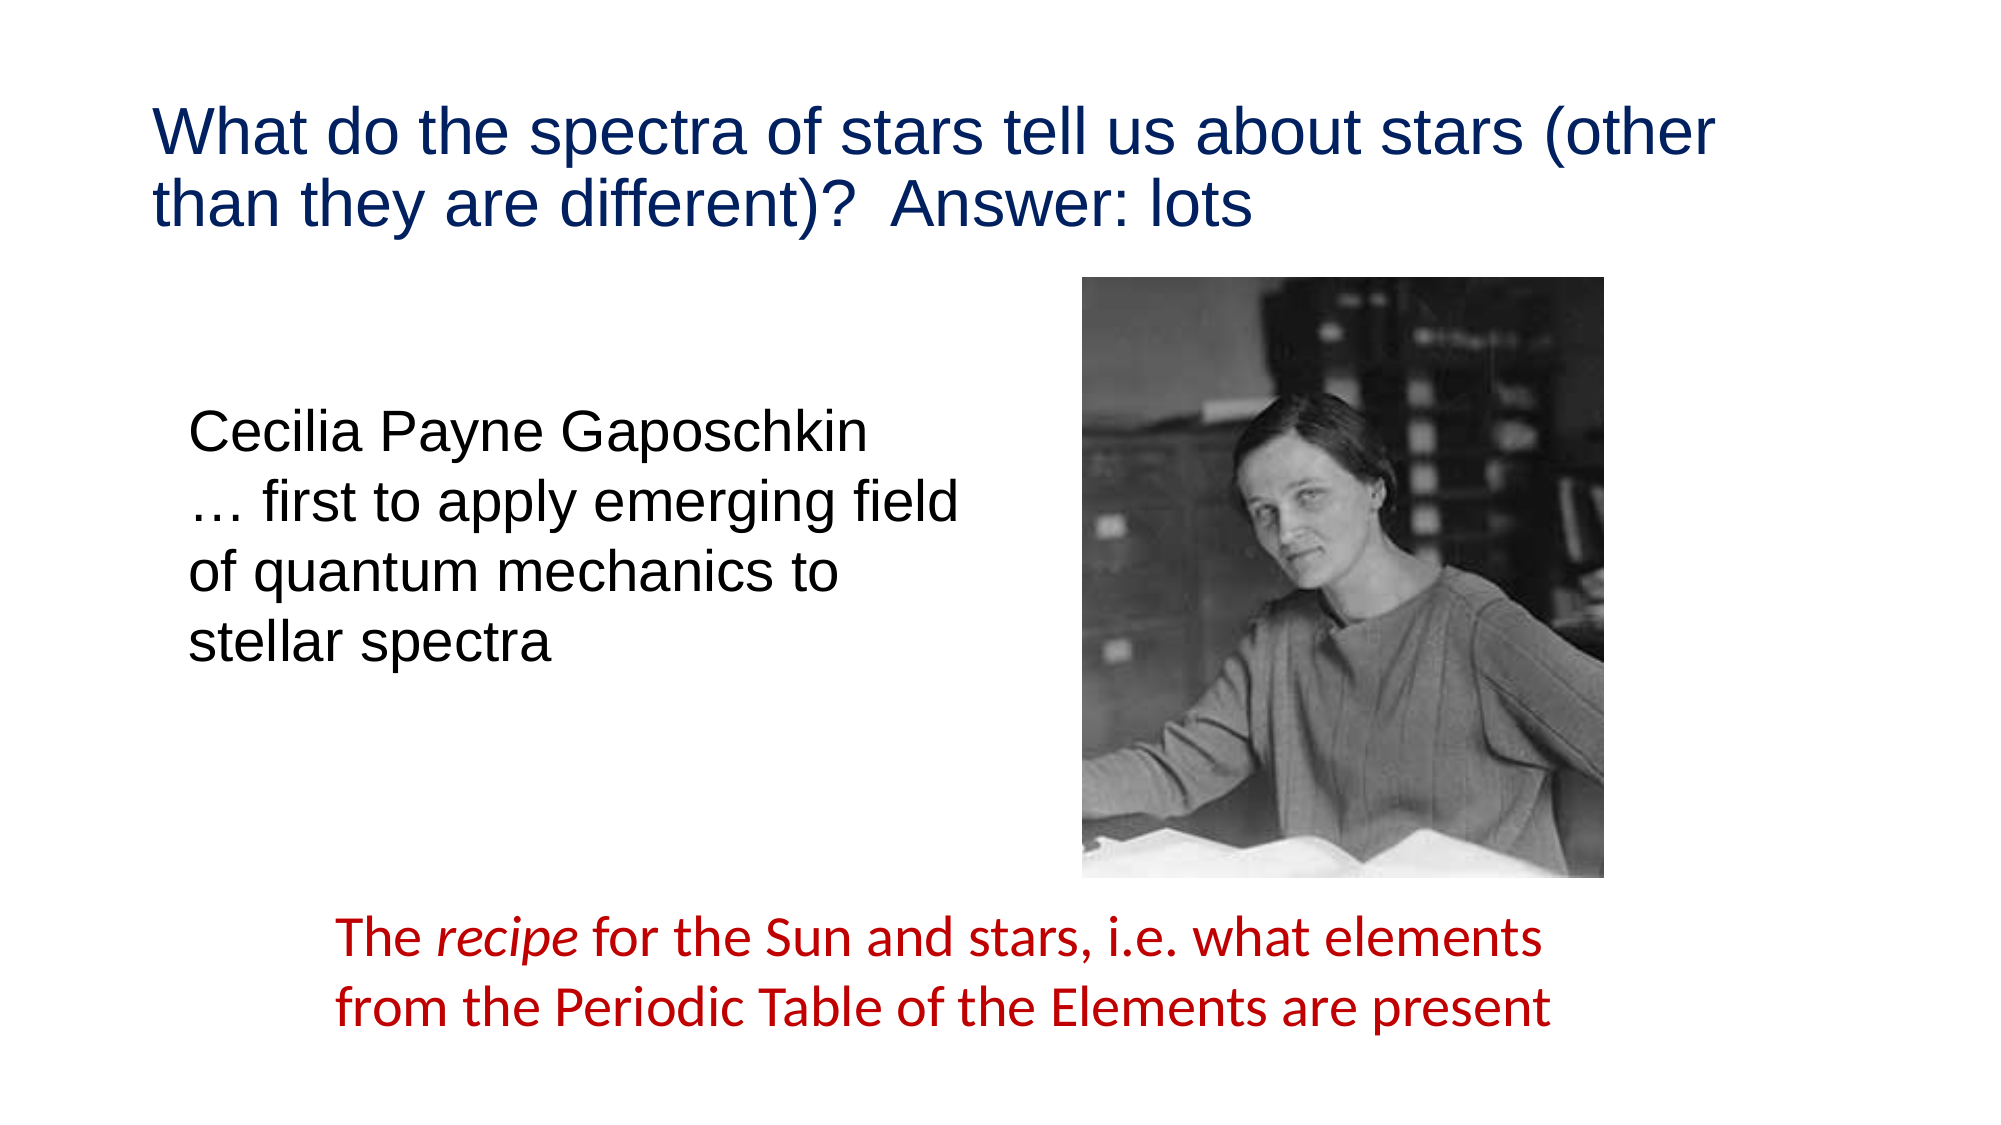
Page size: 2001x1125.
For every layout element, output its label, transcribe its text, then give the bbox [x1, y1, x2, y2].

picture [1082, 277, 1604, 878]
text_box Cecilia Payne Gaposchkin … first to apply emerging field of quantum mechanics to stellar spectra [173, 386, 1000, 681]
title What do the spectra of stars tell us about stars (other than they are different)? Answer: lots [137, 59, 1863, 278]
text_box The recipe for the Sun and stars, i.e. what elements from the Periodic Table of the Elements are present [320, 890, 1680, 1046]
